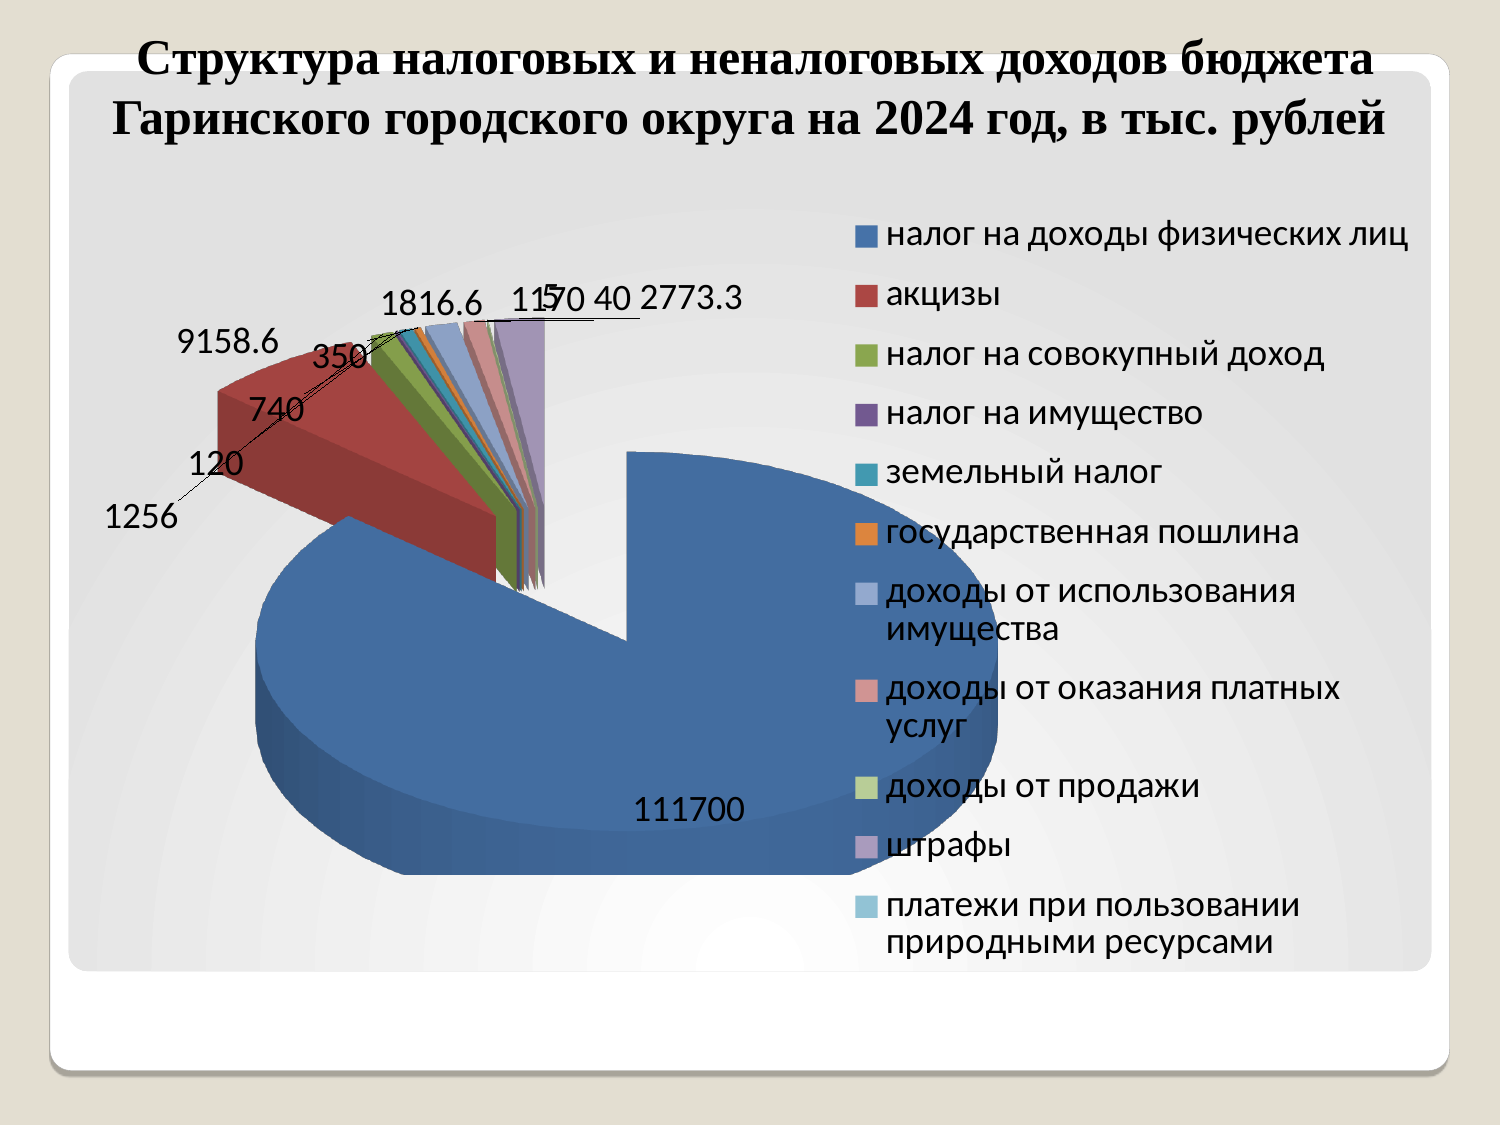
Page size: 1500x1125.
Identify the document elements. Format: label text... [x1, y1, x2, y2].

chart [78, 195, 1436, 986]
title Структура налоговых и неналоговых доходов бюджета Гаринского городского округа на 2024 год, в тыс. рублей [58, 0, 1453, 153]
